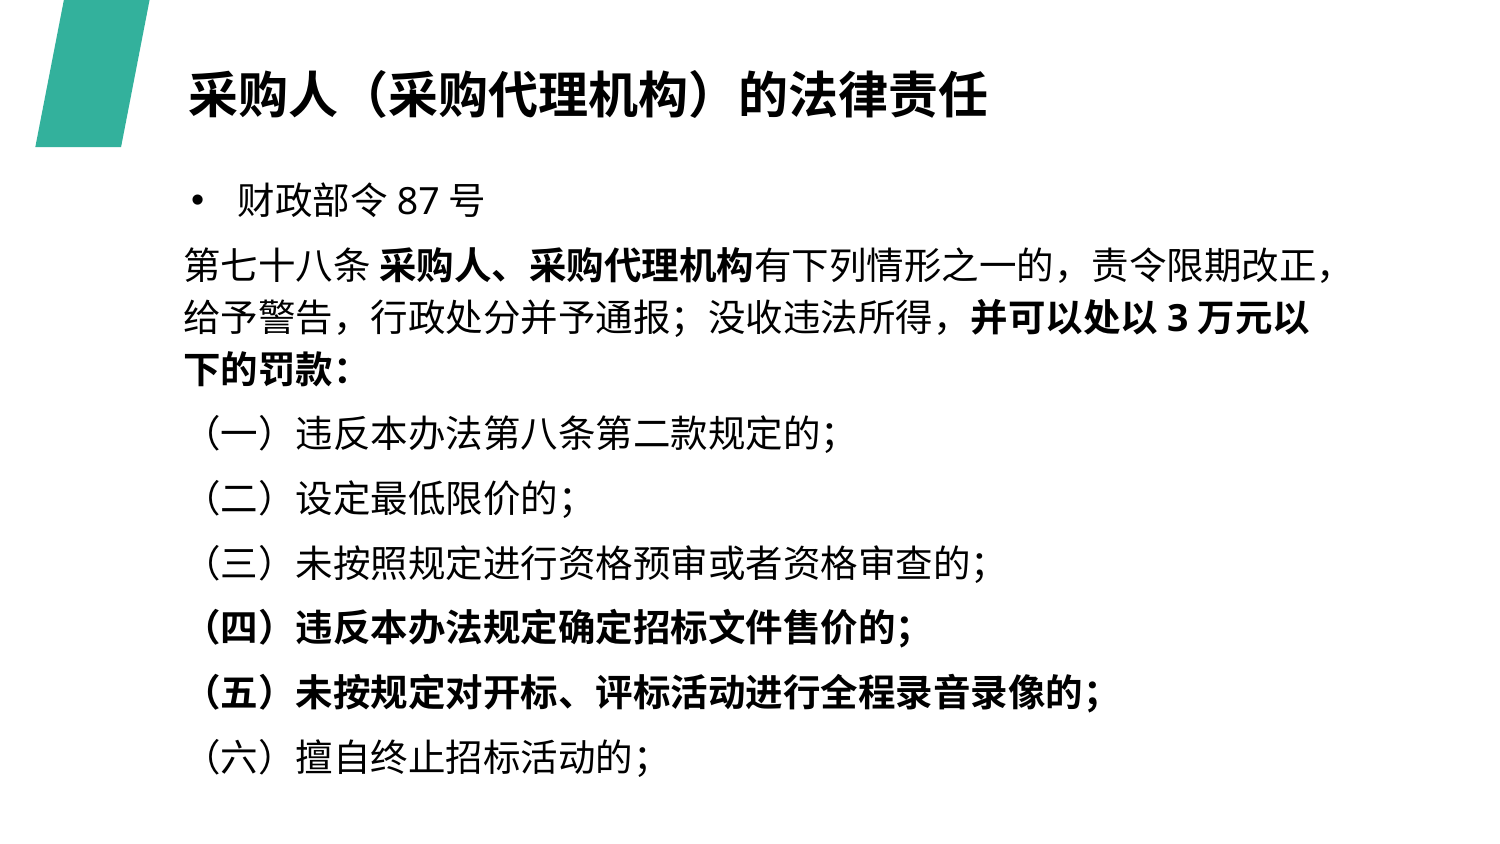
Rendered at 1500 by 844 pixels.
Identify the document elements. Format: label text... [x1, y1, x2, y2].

text_box 财政部令87号 第七十八条 采购人、采购代理机构有下列情形之一的，责令限期改正，给予警告，行政处分并予通报；没收违法所得，并可以处以3万元以下的罚款： （一）违反本办法第八条第二款规定的； （二）设定最低限价的； （三）未按照规定进行资格预审或者资格审查的； （四）违反本办法规定确定招标文件售价的； （五）未按规定对开标、评标活动进行全程录音录像的； （六）擅自终止招标活动的； [168, 162, 1333, 844]
text_box 采购人（采购代理机构）的法律责任 [173, 55, 1004, 131]
